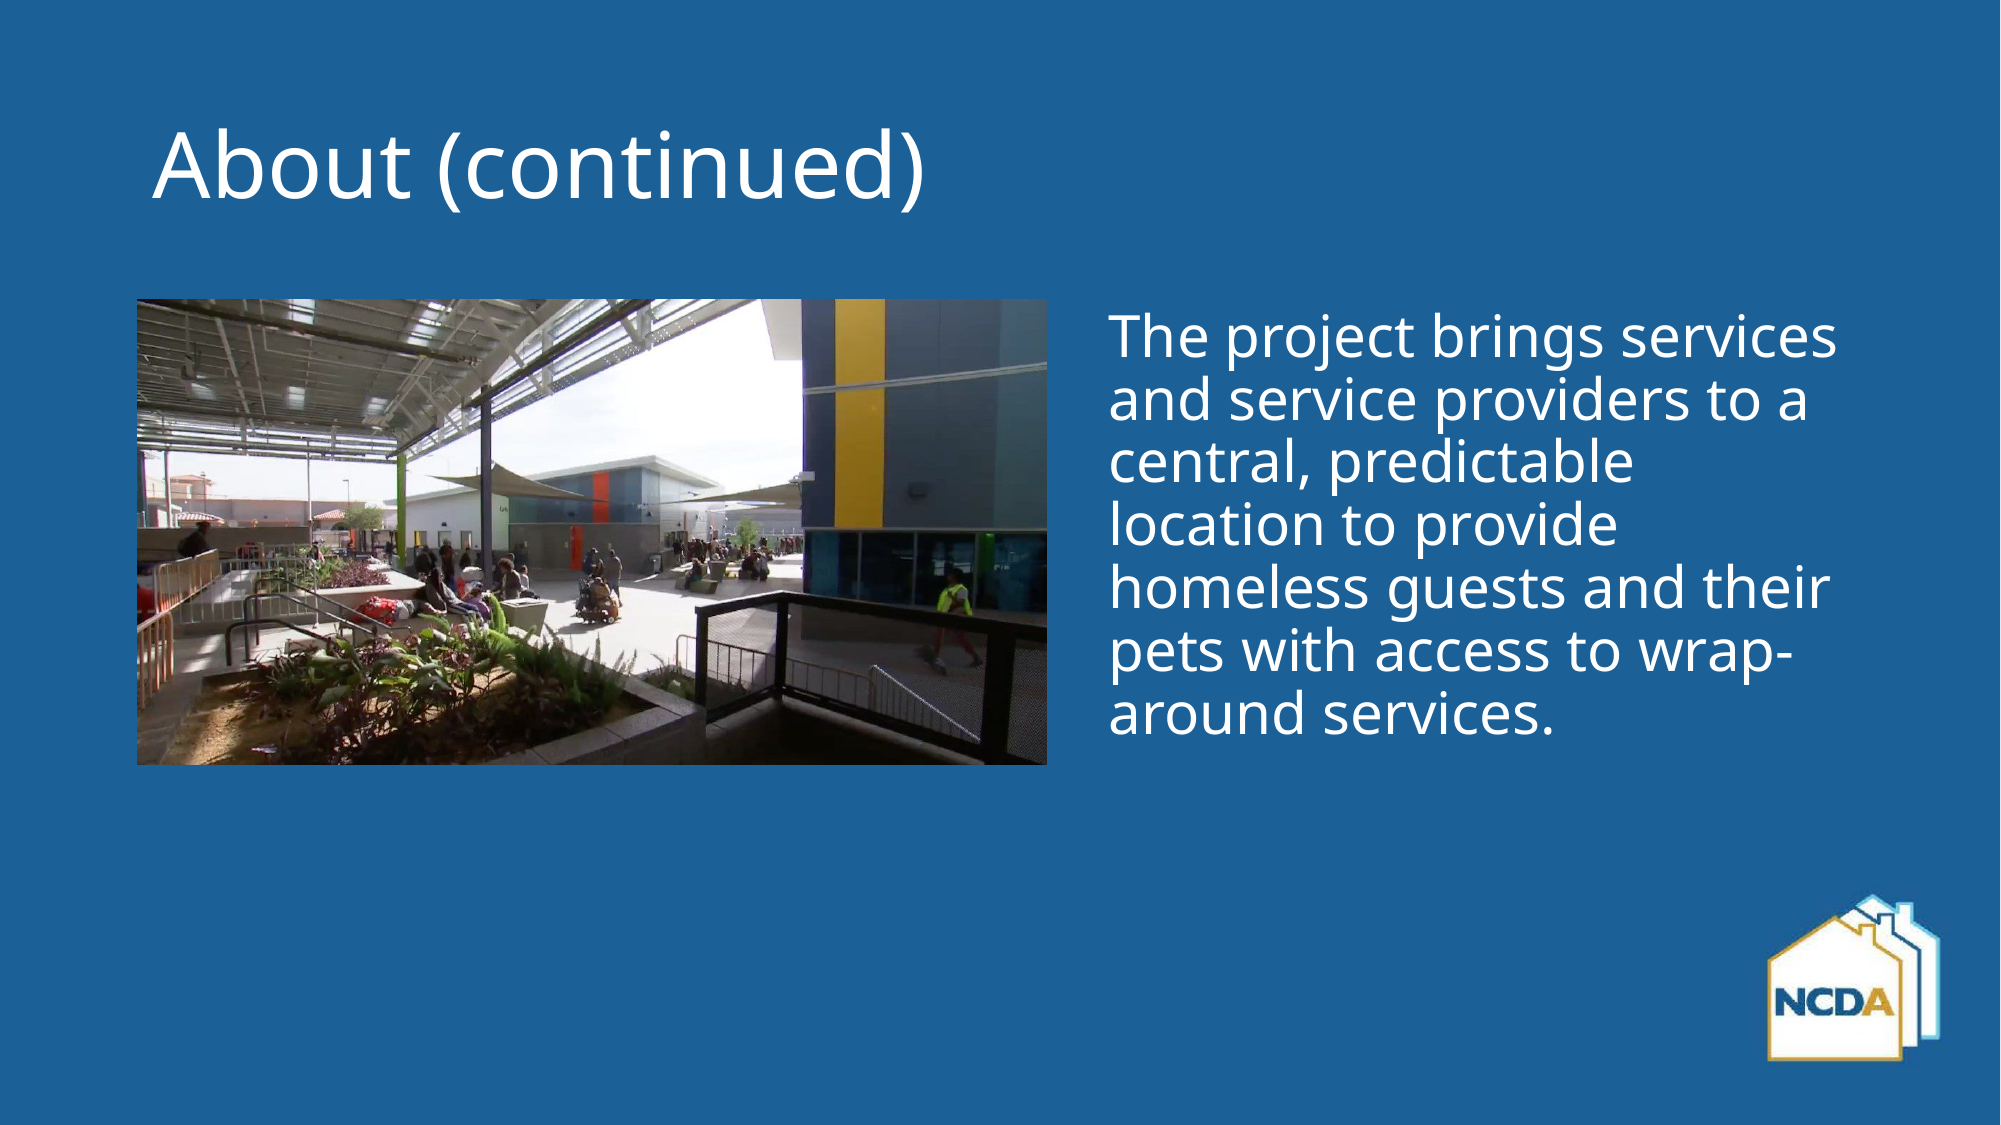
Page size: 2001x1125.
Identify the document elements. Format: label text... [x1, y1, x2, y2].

list The project brings services and service providers to a central, predictable location to provide homeless guests and their pets with access to wrap-around services. [1093, 299, 1863, 887]
picture [0, 0, 2001, 1125]
title About (continued) [137, 59, 1863, 278]
